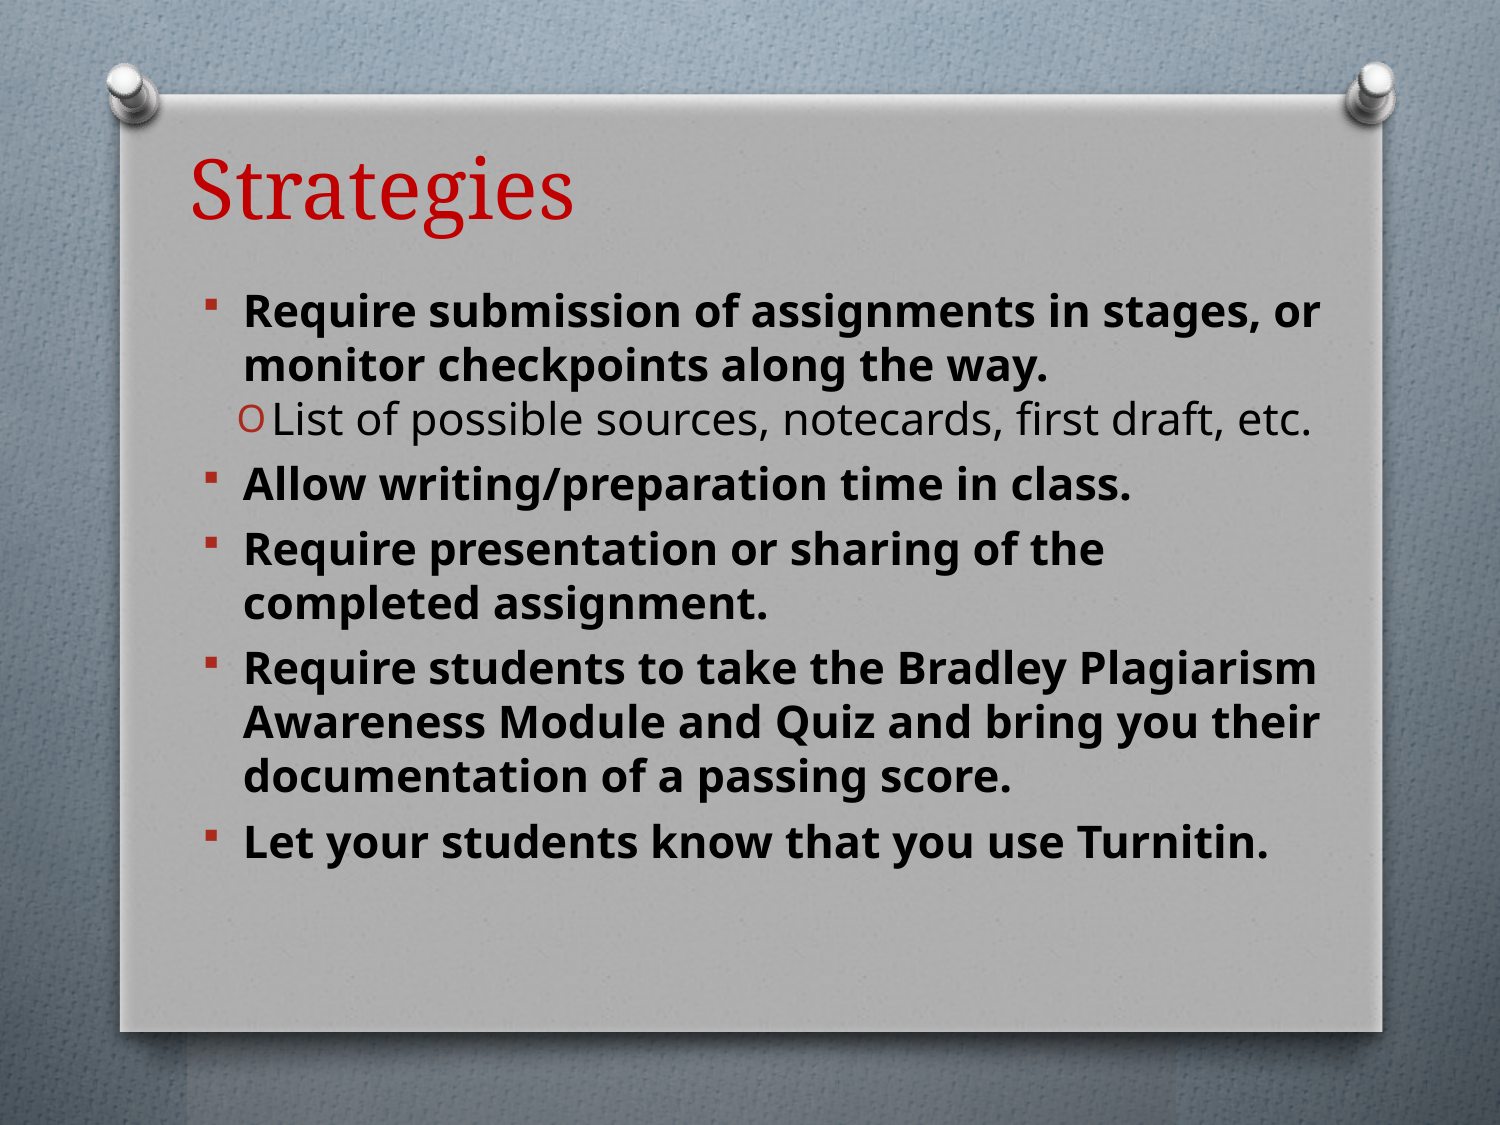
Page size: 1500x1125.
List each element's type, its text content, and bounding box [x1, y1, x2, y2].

list Require submission of assignments in stages, or monitor checkpoints along the way. List of possible sources, notecards, first draft, etc. Allow writing/preparation time in class. Require presentation or sharing of the completed assignment. Require students to take the Bradley Plagiarism Awareness Module and Quiz and bring you their documentation of a passing score. Let your students know that you use Turnitin. [187, 275, 1350, 1025]
picture [1317, 35, 1439, 156]
picture [75, 29, 198, 153]
title Strategies [174, 87, 1318, 285]
